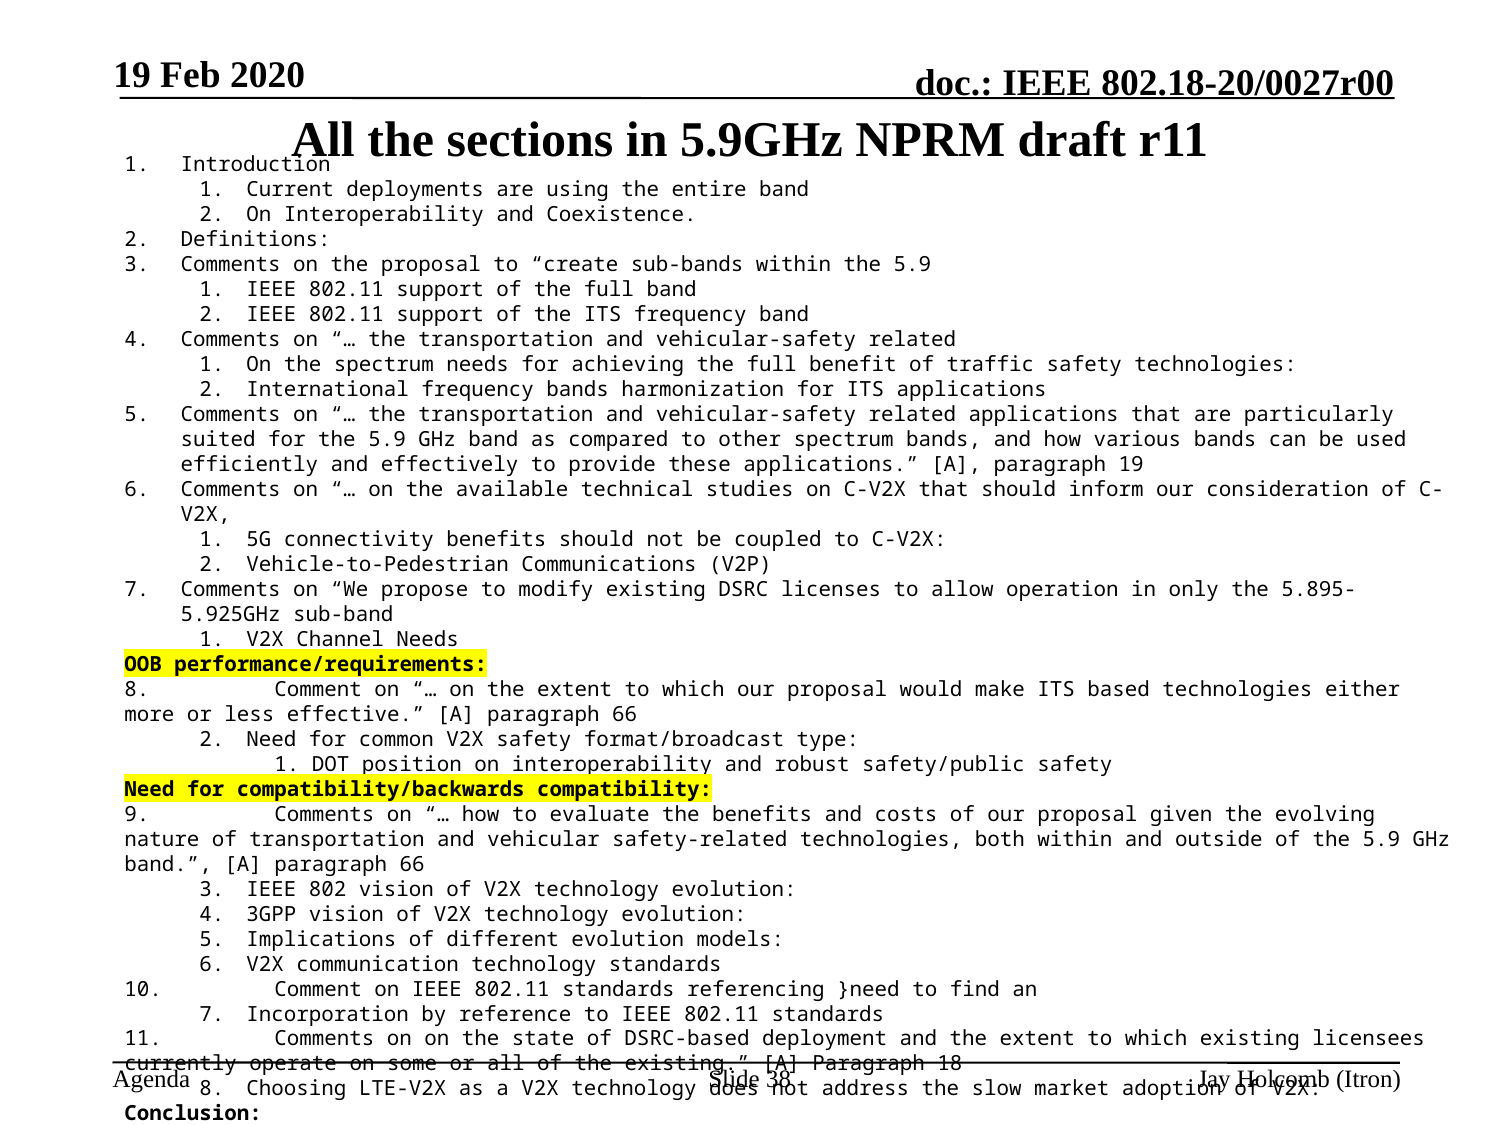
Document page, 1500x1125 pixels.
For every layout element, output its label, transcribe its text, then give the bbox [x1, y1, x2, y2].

footer Jay Holcomb (Itron) [878, 1061, 1402, 1093]
slide_number Slide 38 [699, 1061, 800, 1123]
list Introduction Current deployments are using the entire band On Interoperability and Coexistence. Definitions: Comments on the proposal to “create sub-bands within the 5.9 IEEE 802.11 support of the full band IEEE 802.11 support of the ITS frequency band Comments on “… the transportation and vehicular-safety related On the spectrum needs for achieving the full benefit of traffic safety technologies: International frequency bands harmonization for ITS applications Comments on “… the transportation and vehicular-safety related applications that are particularly suited for the 5.9 GHz band as compared to other spectrum bands, and how various bands can be used efficiently and effectively to provide these applications.” [A], paragraph 19 Comments on “… on the available technical studies on C-V2X that should inform our consideration of C-V2X, 5G connectivity benefits should not be coupled to C-V2X: Vehicle-to-Pedestrian Communications (V2P) Comments on “We propose to modify existing DSRC licenses to allow operation in only the 5.895-5.925GHz sub-band V2X Channel Needs OOB performance/requirements: 8. Comment on “… on the extent to which our proposal would make ITS based technologies either more or less effective.” [A] paragraph 66 Need for common V2X safety format/broadcast type: DOT position on interoperability and robust safety/public safety Need for compatibility/backwards compatibility: 9. Comments on “… how to evaluate the benefits and costs of our proposal given the evolving nature of transportation and vehicular safety-related technologies, both within and outside of the 5.9 GHz band.”, [A] paragraph 66 IEEE 802 vision of V2X technology evolution: 3GPP vision of V2X technology evolution: Implications of different evolution models: V2X communication technology standards 10. Comment on IEEE 802.11 standards referencing }need to find an Incorporation by reference to IEEE 802.11 standards 11. Comments on on the state of DSRC-based deployment and the extent to which existing licensees currently operate on some or all of the existing.” [A] Paragraph 18 Choosing LTE-V2X as a V2X technology does not address the slow market adoption of V2X: Conclusion: [108, 142, 1471, 819]
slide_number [113, 49, 476, 94]
title All the sections in 5.9GHz NPRM draft r11 [112, 94, 1388, 179]
